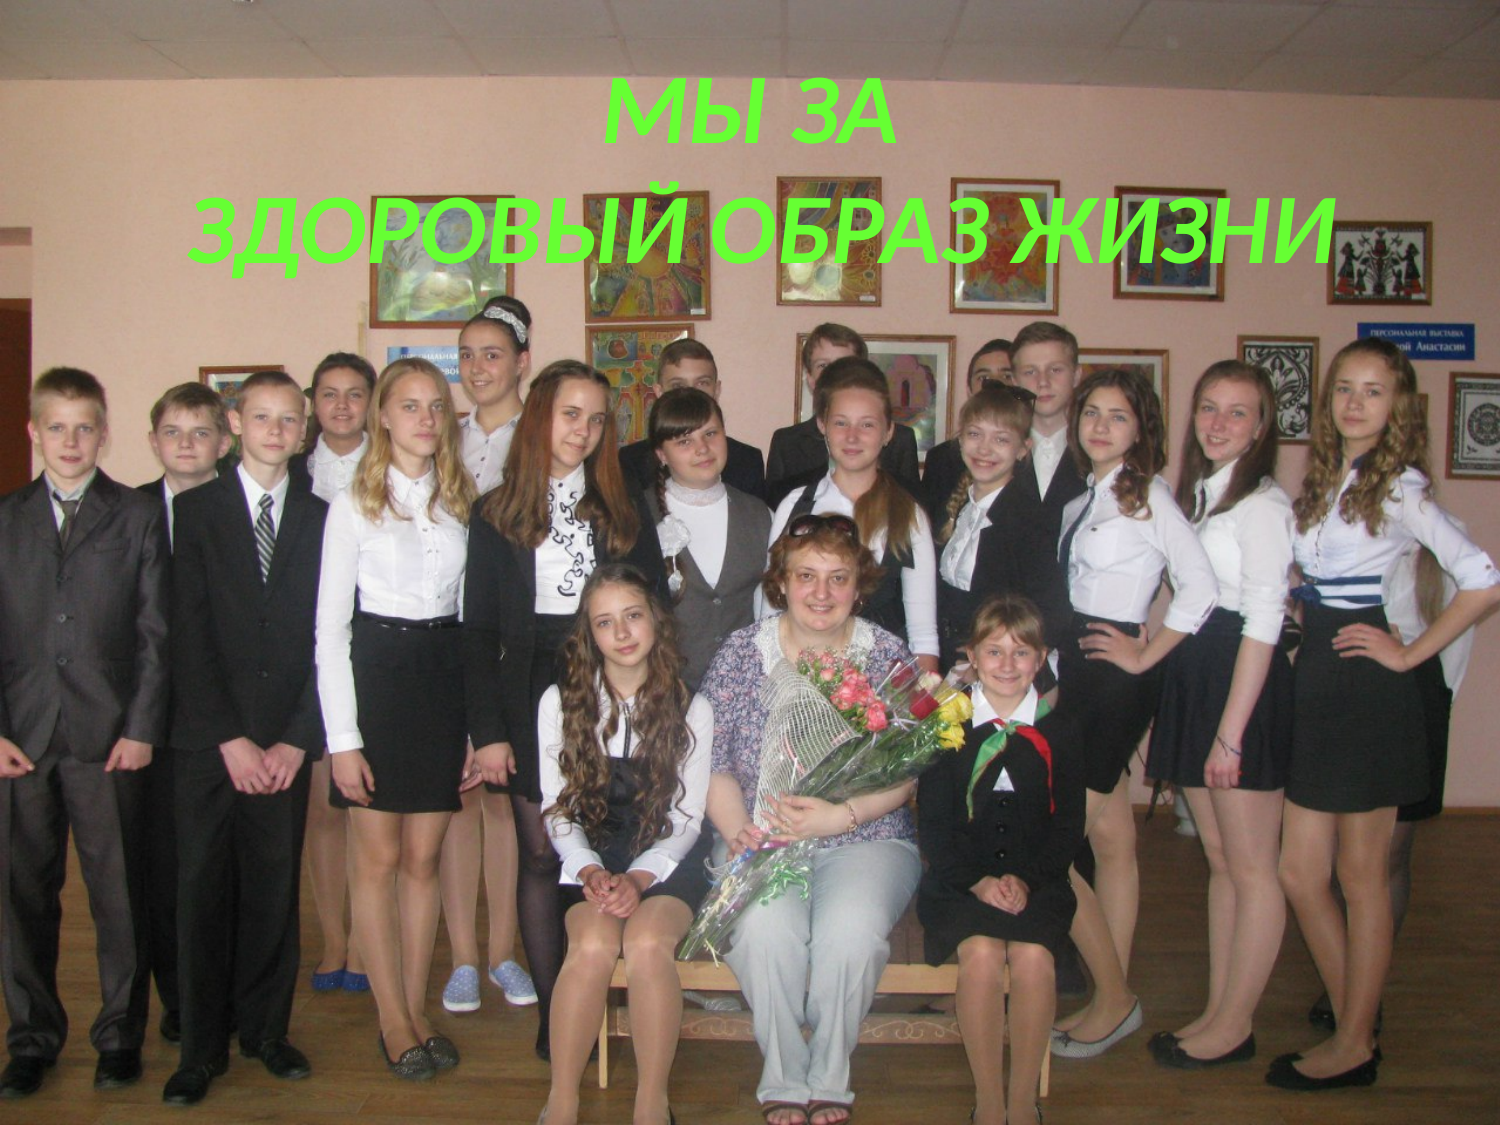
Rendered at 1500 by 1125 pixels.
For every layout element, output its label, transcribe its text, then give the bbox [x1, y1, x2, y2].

picture [0, 0, 1500, 1125]
title Мы за ЗДОРОВЫЙ ОБРАЗ ЖИЗНИ [123, 42, 1399, 284]
